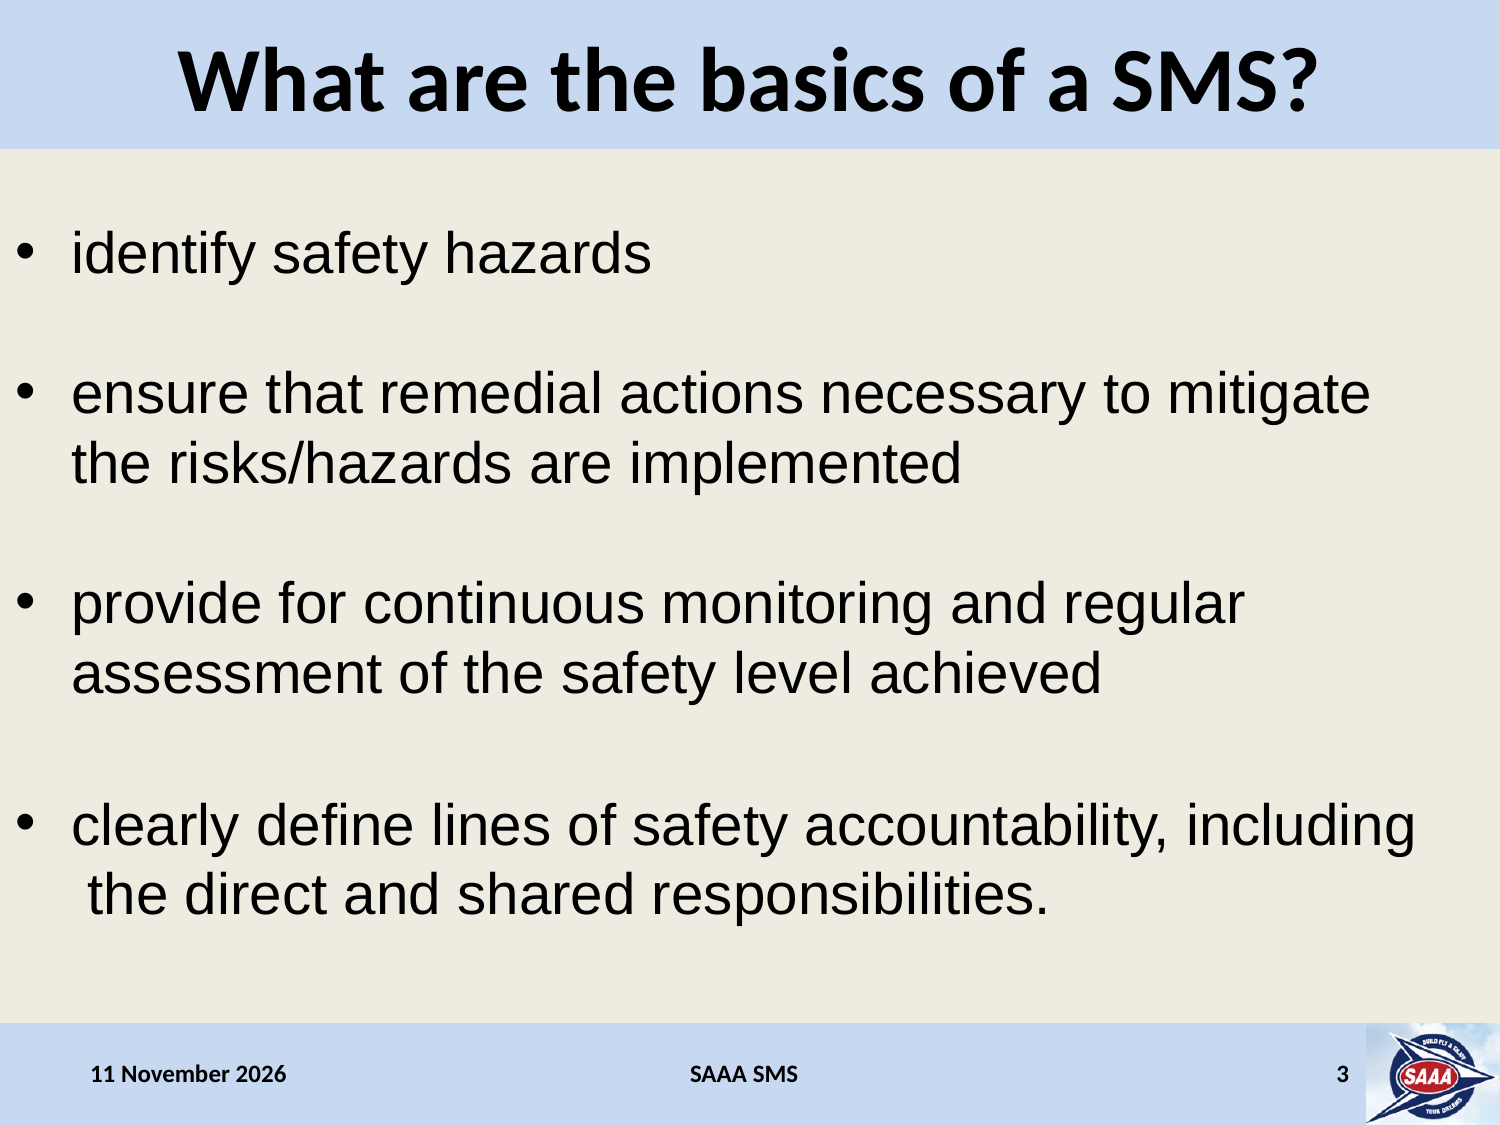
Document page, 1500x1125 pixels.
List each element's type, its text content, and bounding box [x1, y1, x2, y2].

list identify safety hazards ensure that remedial actions necessary to mitigate the risks/hazards are implemented provide for continuous monitoring and regular assessment of the safety level achieved clearly define lines of safety accountability, including the direct and shared responsibilities. [0, 208, 1447, 1024]
footer SAAA SMS [442, 1042, 1046, 1103]
title What are the basics of a SMS? [0, 0, 1500, 149]
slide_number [75, 1042, 425, 1103]
slide_number 3 [1074, 1042, 1365, 1103]
picture [1366, 1023, 1500, 1125]
